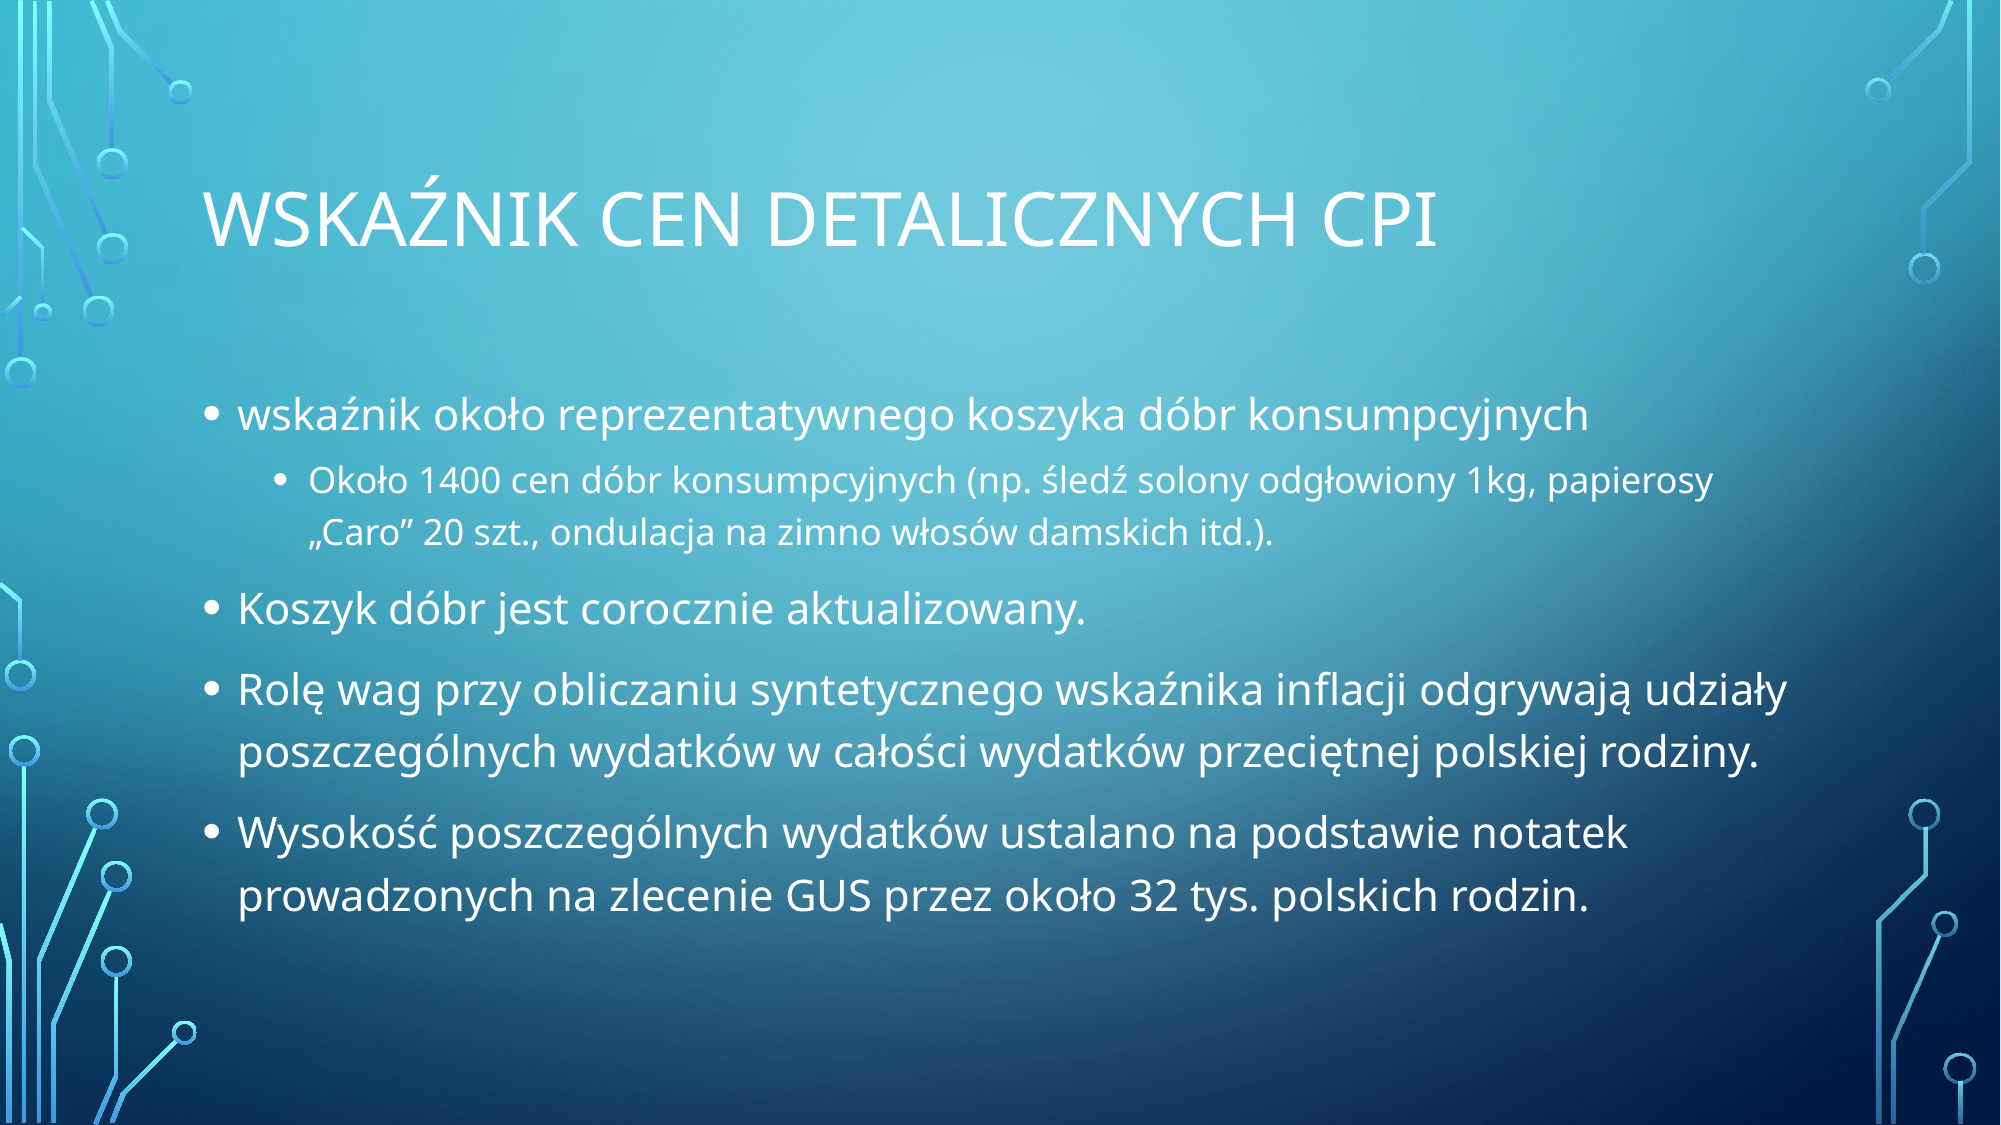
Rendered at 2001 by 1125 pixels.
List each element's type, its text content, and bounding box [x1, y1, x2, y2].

list wskaźnik około reprezentatywnego koszyka dóbr konsumpcyjnych Około 1400 cen dóbr konsumpcyjnych (np. śledź solony odgłowiony 1kg, papierosy „Caro” 20 szt., ondulacja na zimno włosów damskich itd.). Koszyk dóbr jest corocznie aktualizowany. Rolę wag przy obliczaniu syntetycznego wskaźnika inflacji odgrywają udziały poszczególnych wydatków w całości wydatków przeciętnej polskiej rodziny. Wysokość poszczególnych wydatków ustalano na podstawie notatek prowadzonych na zlecenie GUS przez około 32 tys. polskich rodzin. [187, 369, 1813, 950]
title Wskaźnik cen detalicznych CPI [187, 101, 1813, 344]
